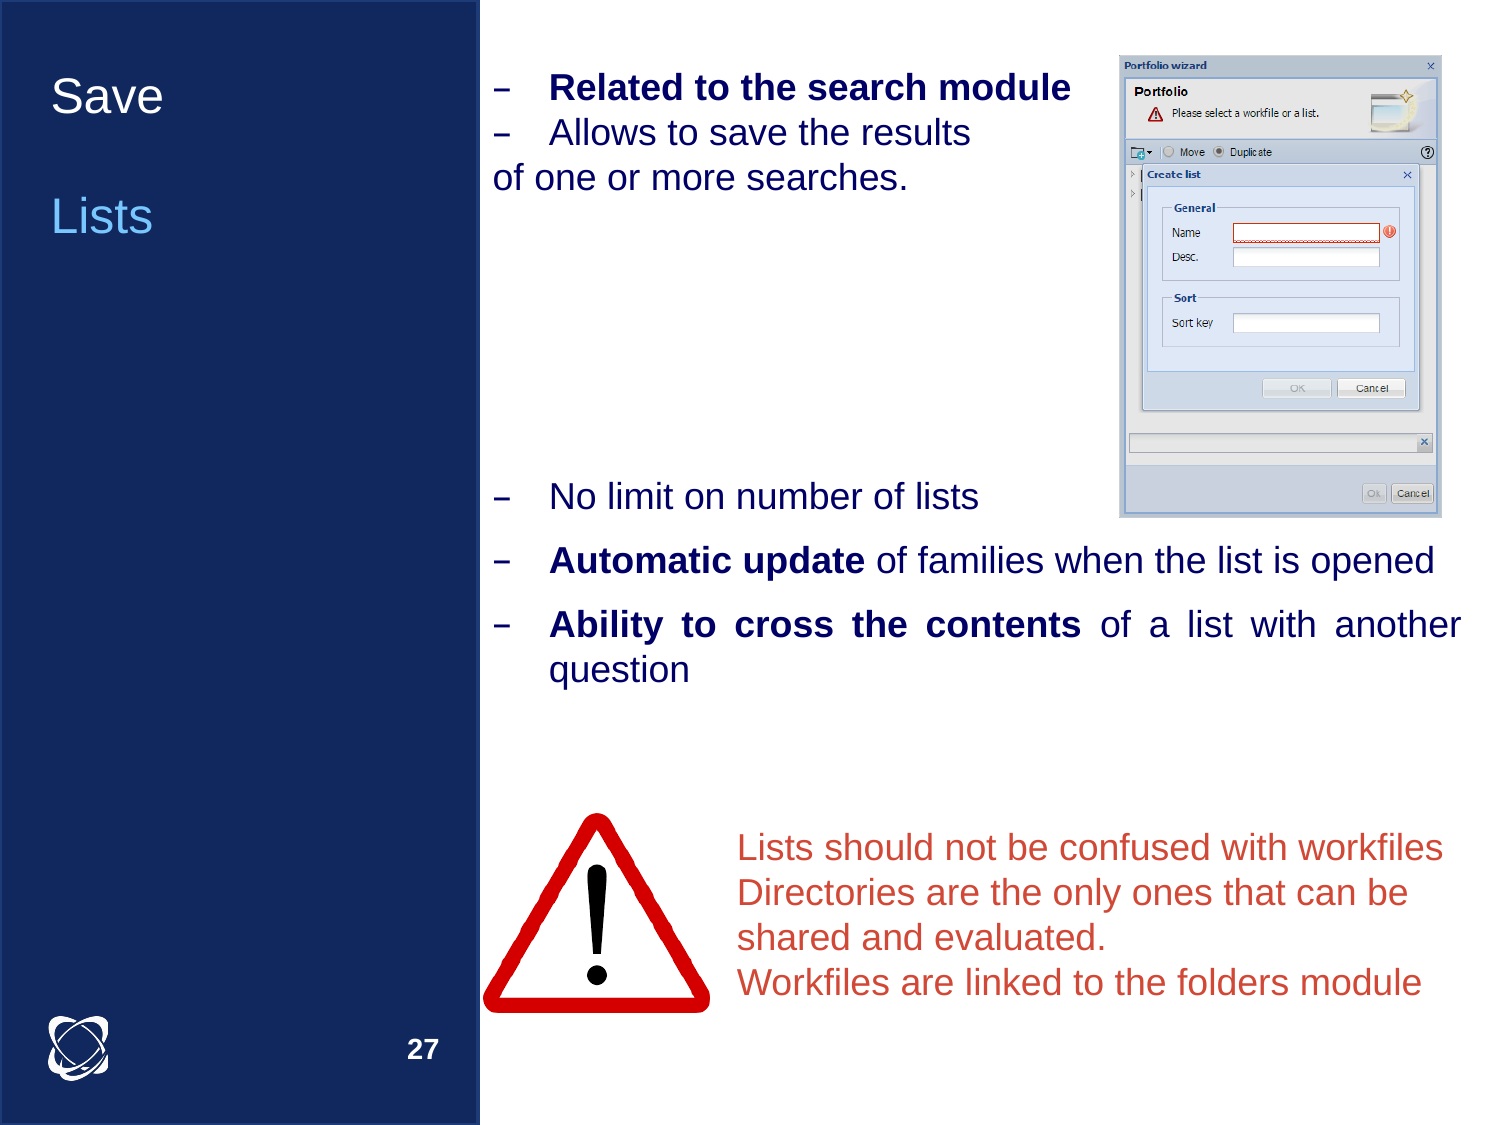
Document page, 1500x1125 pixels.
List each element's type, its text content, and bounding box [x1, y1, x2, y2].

text_box Lists should not be confused with workfiles Directories are the only ones that can be shared and evaluated. Workfiles are linked to the folders module [722, 815, 1500, 1011]
text_box Related to the search module Allows to save the results of one or more searches. No limit on number of lists Automatic update of families when the list is opened Ability to cross the contents of a list with another question [477, 55, 1477, 698]
picture [483, 812, 711, 1013]
slide_number 27 [329, 1017, 455, 1078]
picture [1119, 55, 1442, 518]
text_box Save Lists [35, 55, 455, 947]
